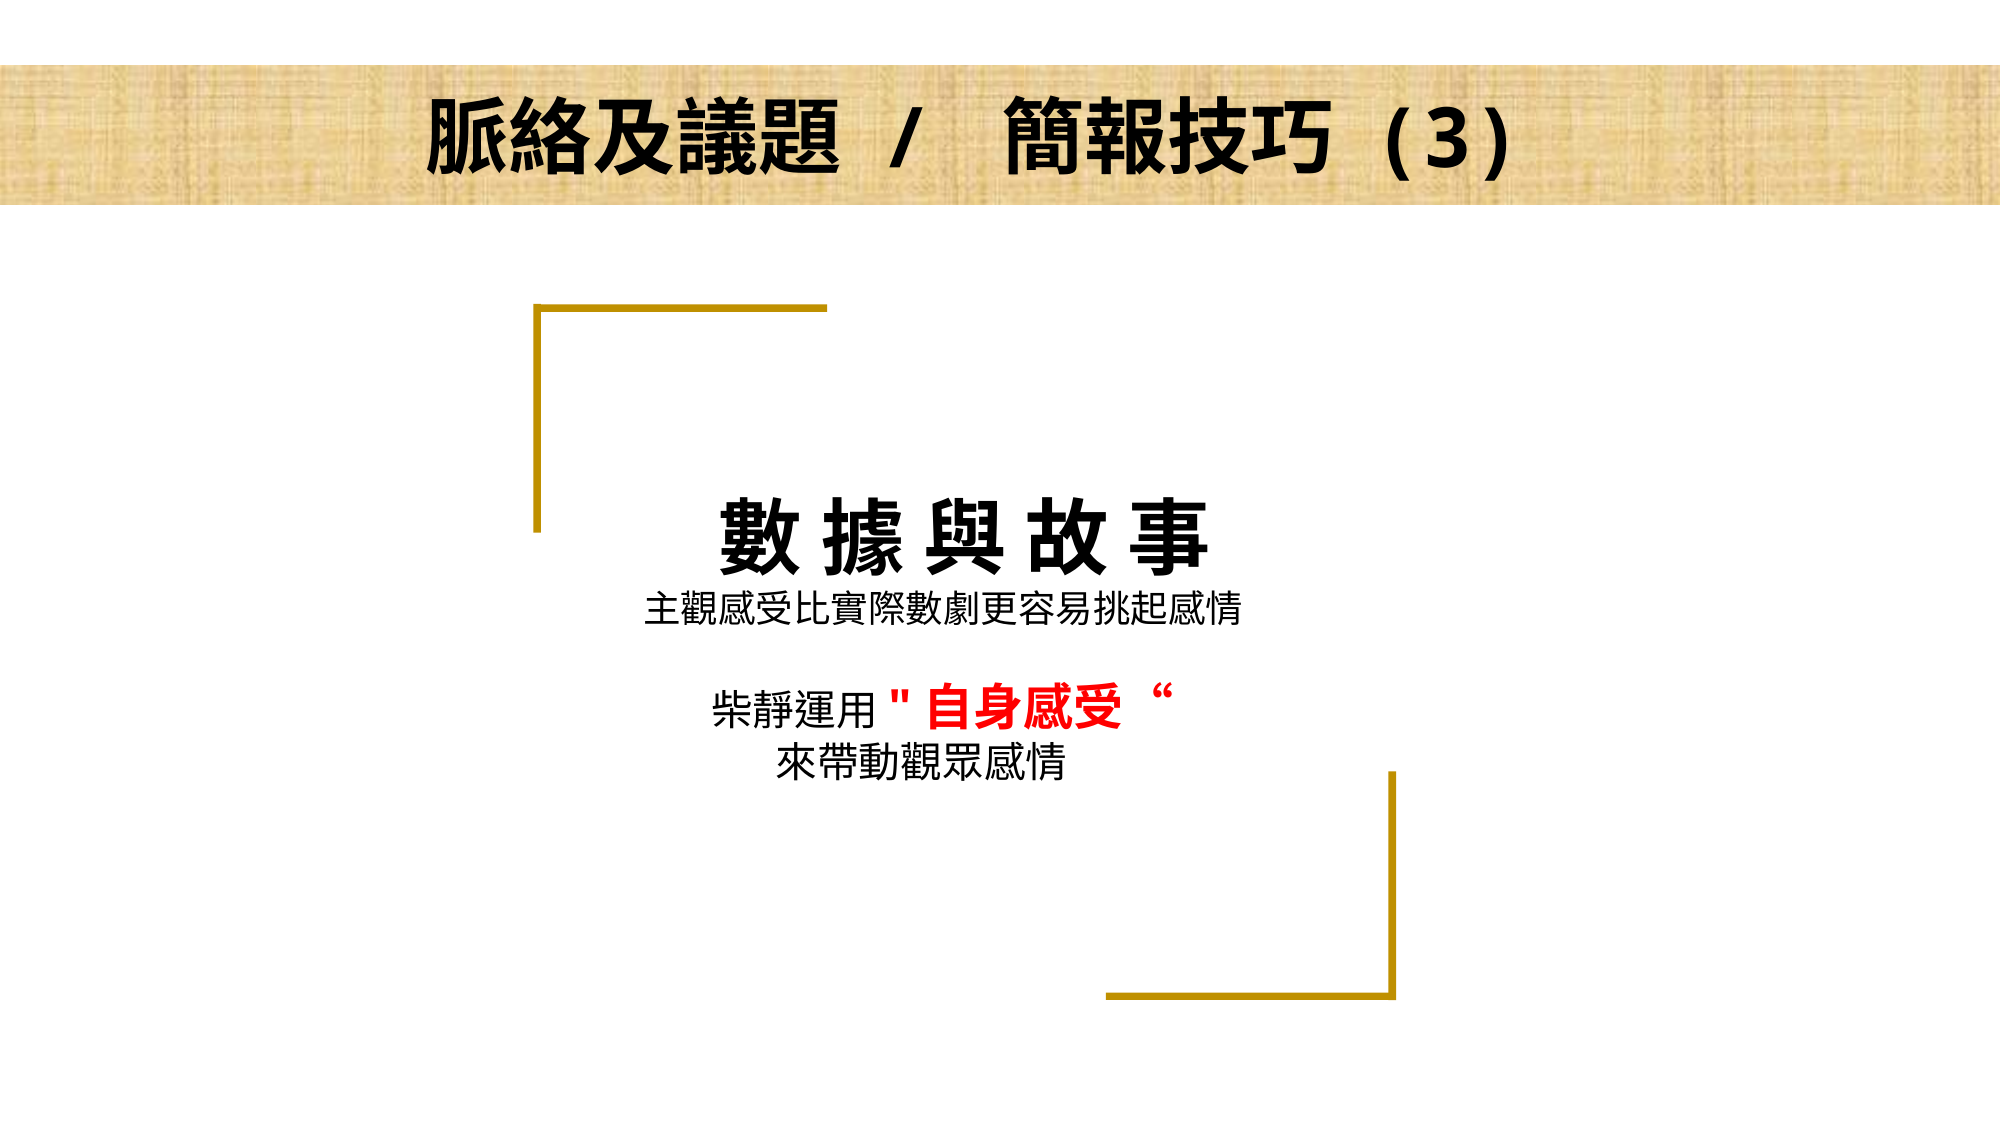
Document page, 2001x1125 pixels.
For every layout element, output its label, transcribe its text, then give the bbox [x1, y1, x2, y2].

text_box [1105, 992, 1393, 1001]
text_box 脈絡及議題 / 簡報技巧 (3) [411, 76, 1671, 392]
text_box [1387, 770, 1397, 1001]
text_box [532, 303, 542, 534]
text_box [542, 303, 828, 313]
text_box [0, 64, 2000, 206]
text_box 數 據 與 故 事 主觀感受比實際數劇更容易挑起感情 柴靜運用"自身感受“ 來帶動觀眾感情 [517, 477, 1413, 838]
